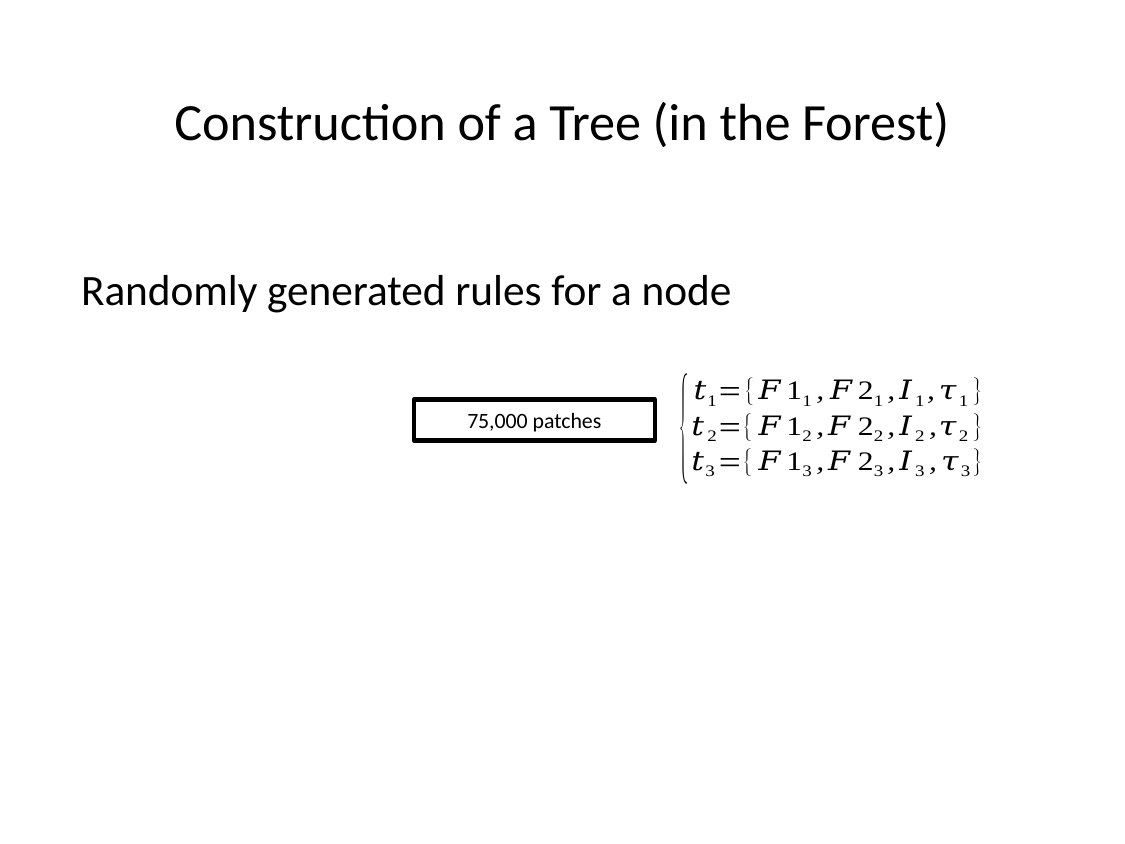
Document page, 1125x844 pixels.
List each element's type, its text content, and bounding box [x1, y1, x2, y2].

title Construction of a Tree (in the Forest) [38, 72, 1087, 167]
text_box 75,000 patches [412, 397, 657, 443]
list Randomly generated rules for a node [38, 247, 1087, 330]
